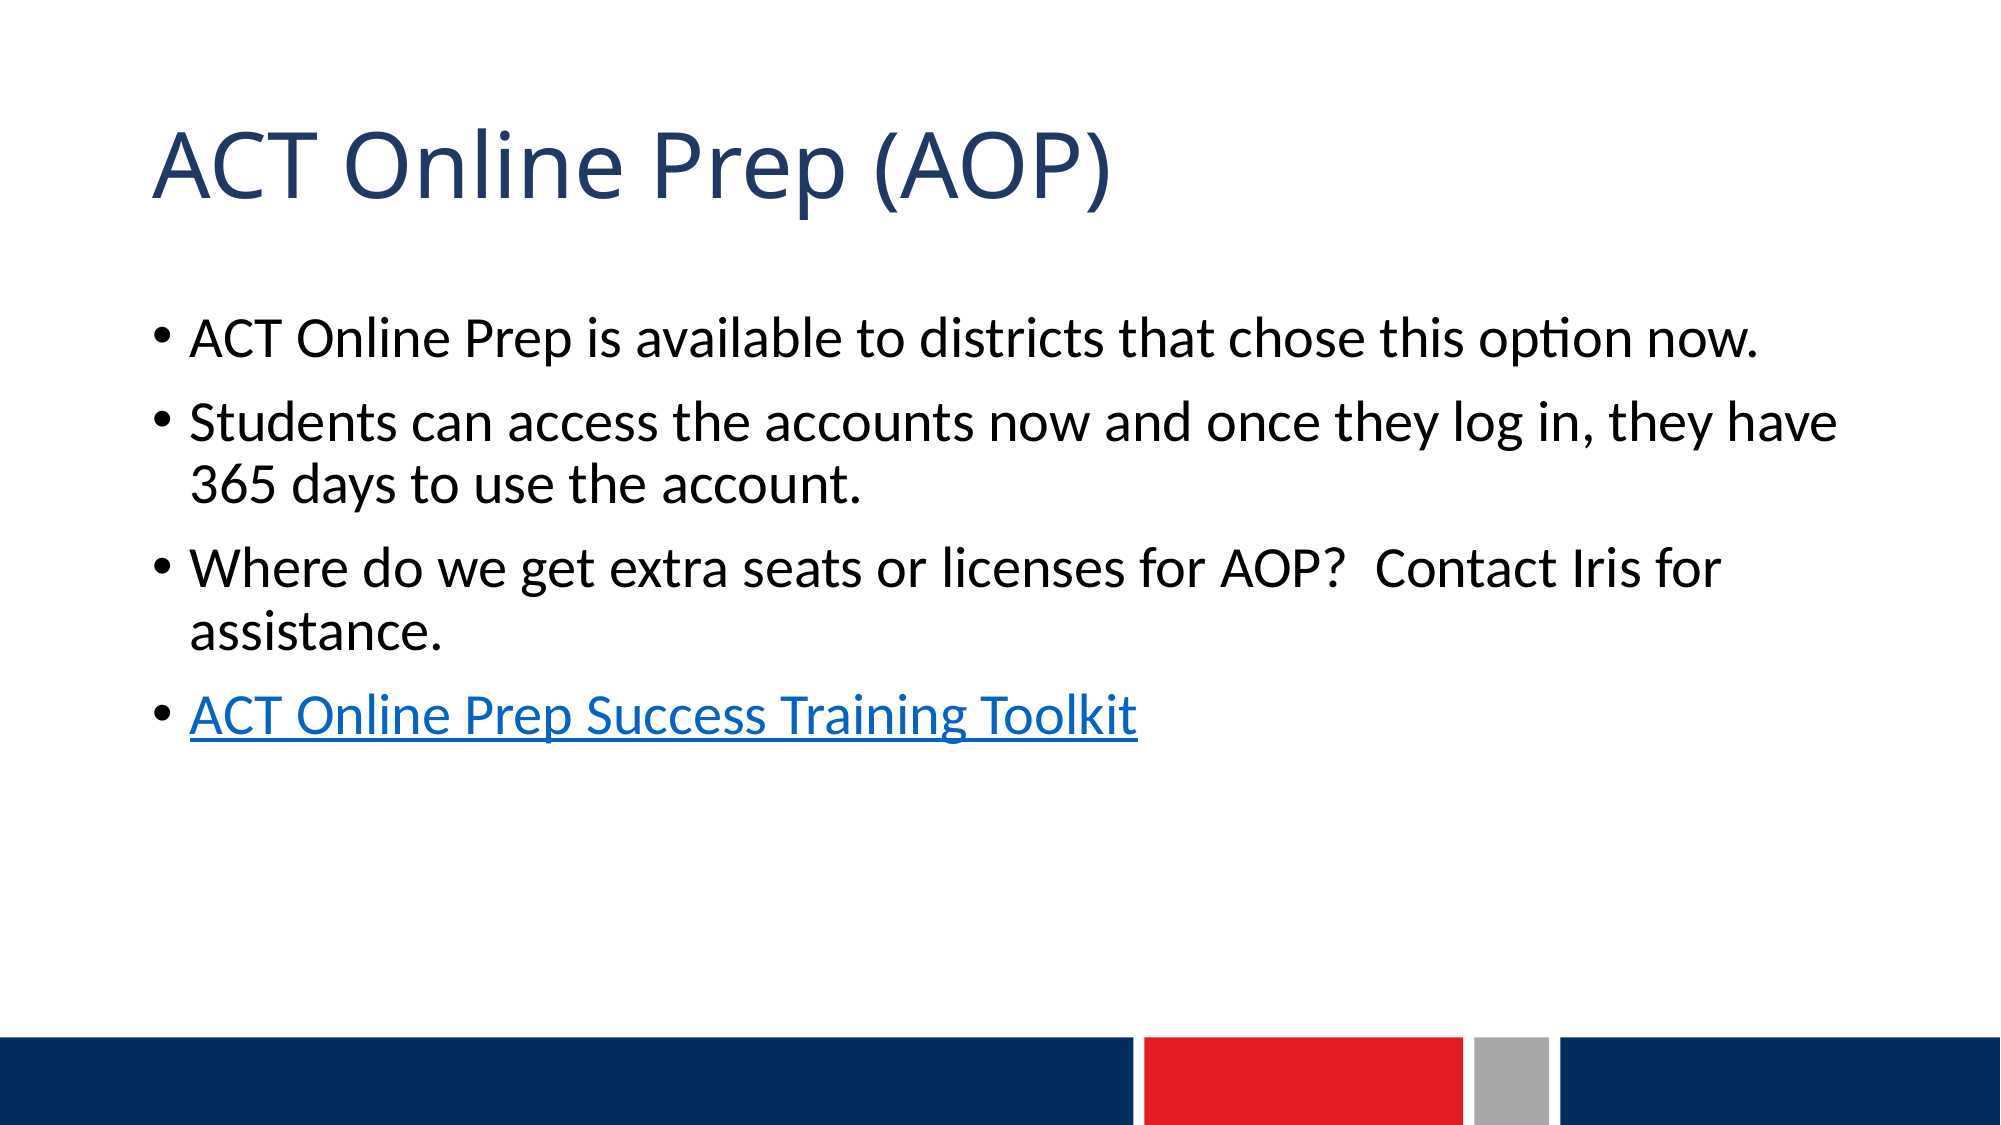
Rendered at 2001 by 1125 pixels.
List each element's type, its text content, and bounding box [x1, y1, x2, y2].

title ACT Online Prep (AOP) [137, 59, 1863, 278]
list ACT Online Prep is available to districts that chose this option now. Students can access the accounts now and once they log in, they have 365 days to use the account. Where do we get extra seats or licenses for AOP? Contact Iris for assistance. ACT Online Prep Success Training Toolkit [137, 299, 1863, 1014]
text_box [0, 1037, 2000, 1125]
